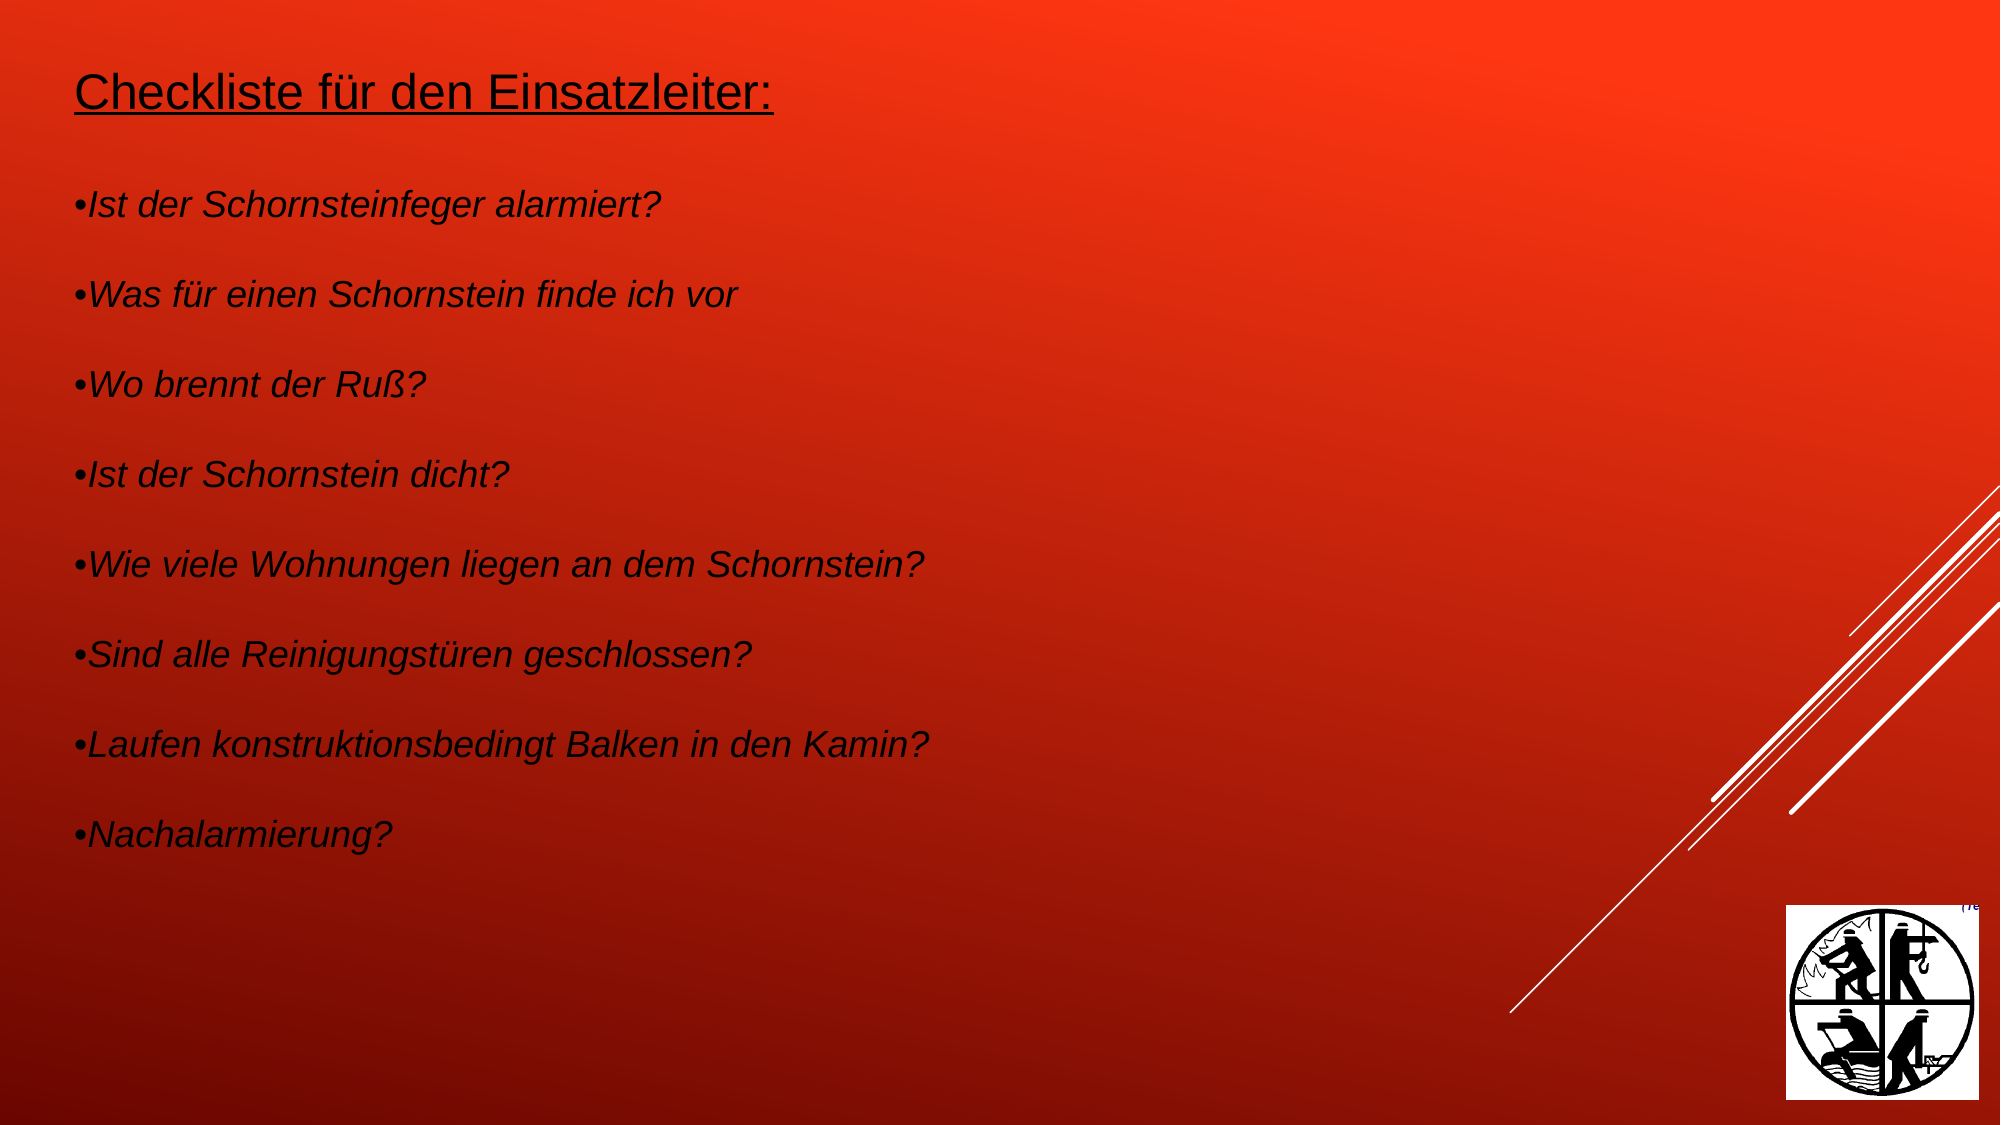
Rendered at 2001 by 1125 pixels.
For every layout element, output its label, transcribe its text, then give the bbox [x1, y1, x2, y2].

text_box Checkliste für den Einsatzleiter: •Ist der Schornsteinfeger alarmiert? •Was für einen Schornstein finde ich vor •Wo brennt der Ruß? •Ist der Schornstein dicht? •Wie viele Wohnungen liegen an dem Schornstein? •Sind alle Reinigungstüren geschlossen? •Laufen konstruktionsbedingt Balken in den Kamin? •Nachalarmierung? [59, 24, 1767, 862]
picture [1786, 905, 1979, 1100]
